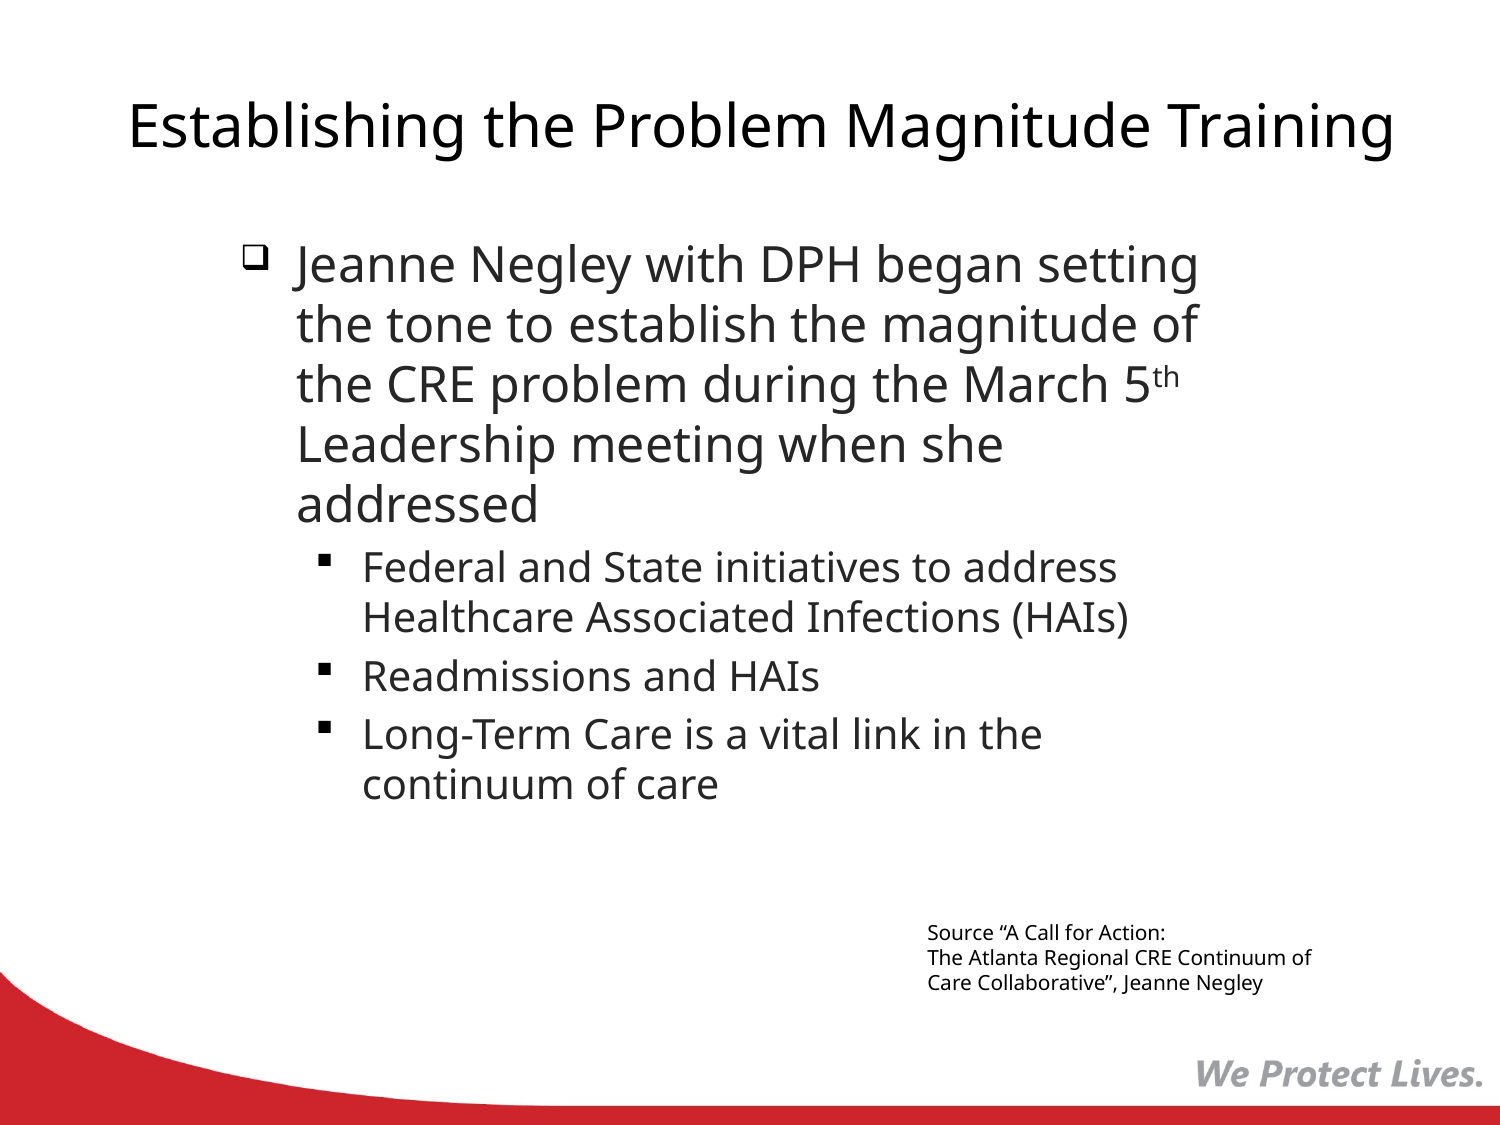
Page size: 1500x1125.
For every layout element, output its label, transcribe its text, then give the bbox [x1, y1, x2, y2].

text_box Source “A Call for Action: The Atlanta Regional CRE Continuum of Care Collaborative”, Jeanne Negley [912, 912, 1350, 1003]
title Establishing the Problem Magnitude Training [87, 50, 1438, 168]
list Jeanne Negley with DPH began setting the tone to establish the magnitude of the CRE problem during the March 5th Leadership meeting when she addressed Federal and State initiatives to address Healthcare Associated Infections (HAIs) Readmissions and HAIs Long-Term Care is a vital link in the continuum of care [225, 224, 1263, 963]
picture [0, 0, 1500, 1125]
